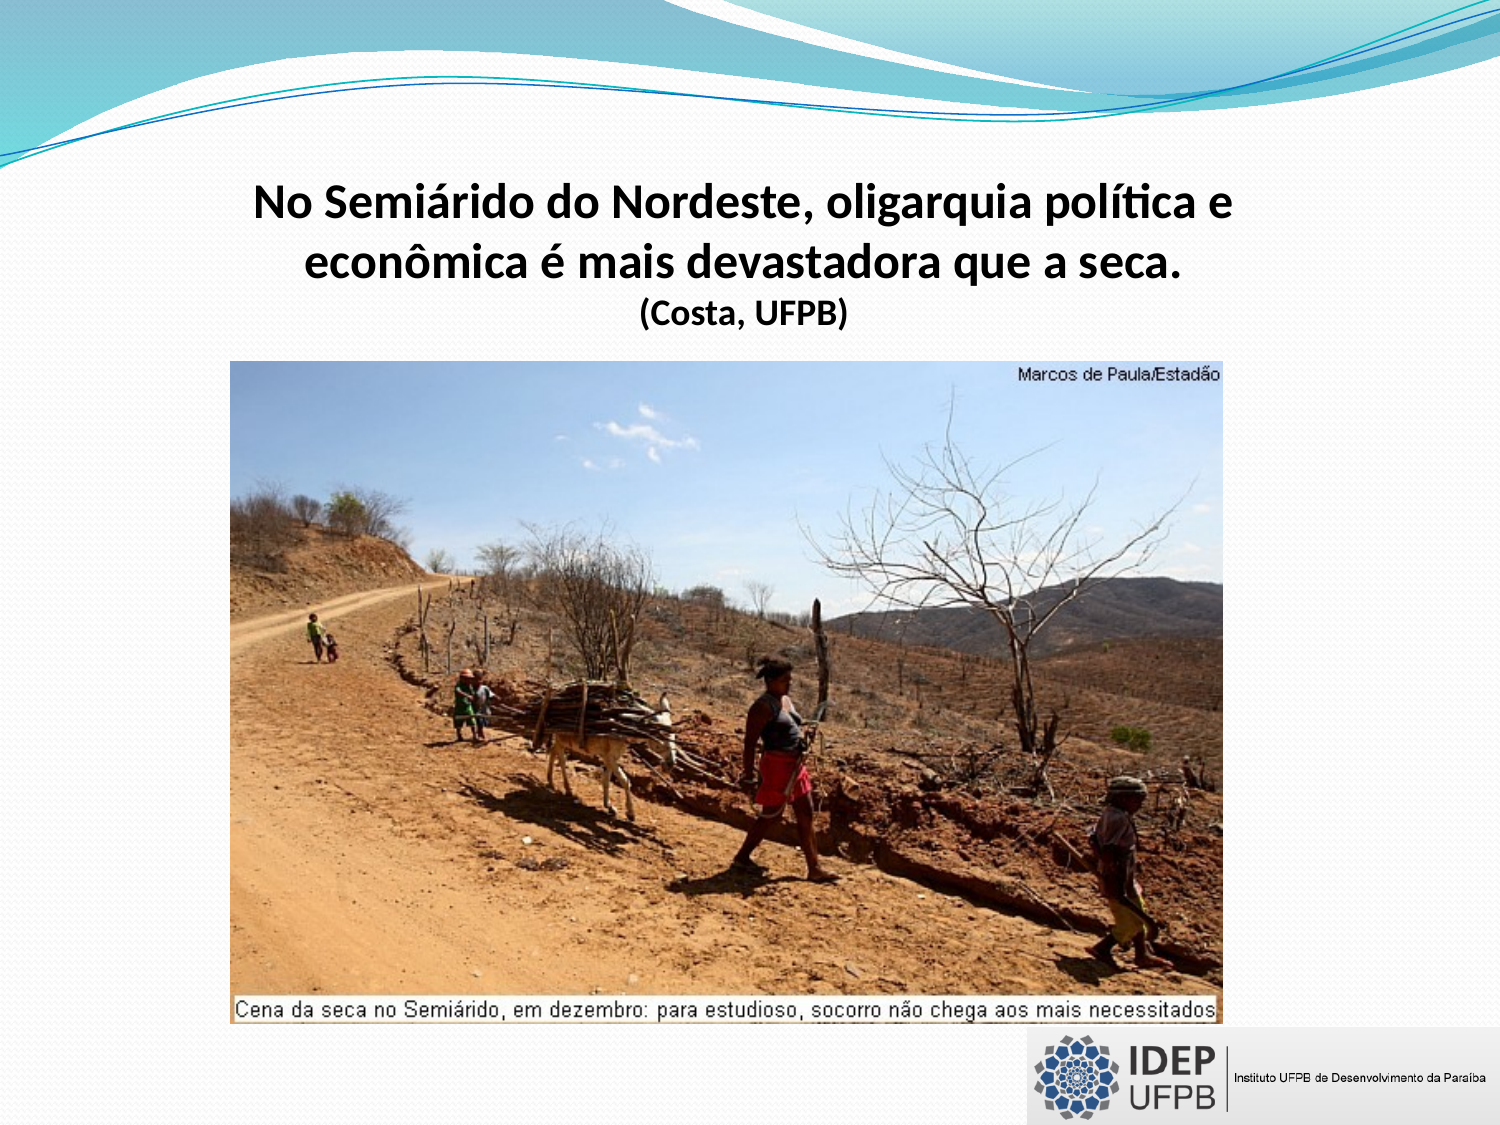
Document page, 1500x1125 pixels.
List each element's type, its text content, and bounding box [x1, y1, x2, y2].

picture [229, 361, 1223, 1024]
text_box No Semiárido do Nordeste, oligarquia política e econômica é mais devastadora que a seca. (Costa, UFPB) [159, 160, 1329, 341]
picture [1027, 1026, 1500, 1125]
